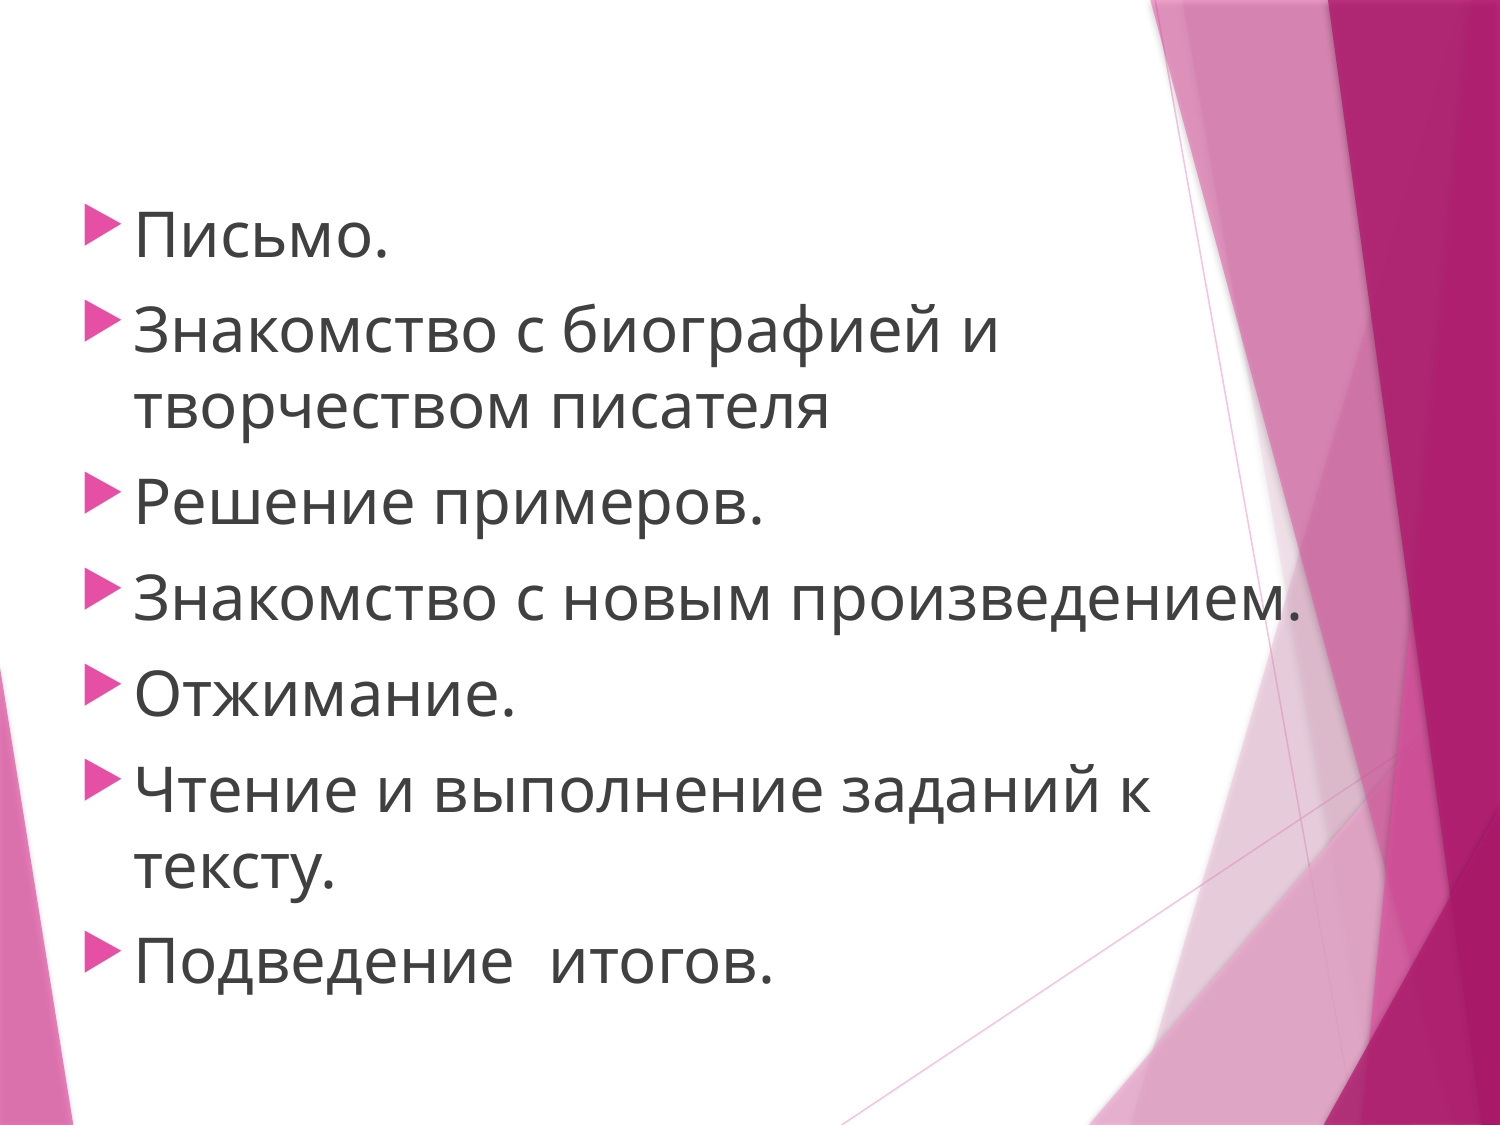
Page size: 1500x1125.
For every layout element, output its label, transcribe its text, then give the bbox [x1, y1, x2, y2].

list Письмо. Знакомство с биографией и творчеством писателя Решение примеров. Знакомство с новым произведением. Отжимание. Чтение и выполнение заданий к тексту. Подведение итогов. [64, 186, 1329, 1025]
